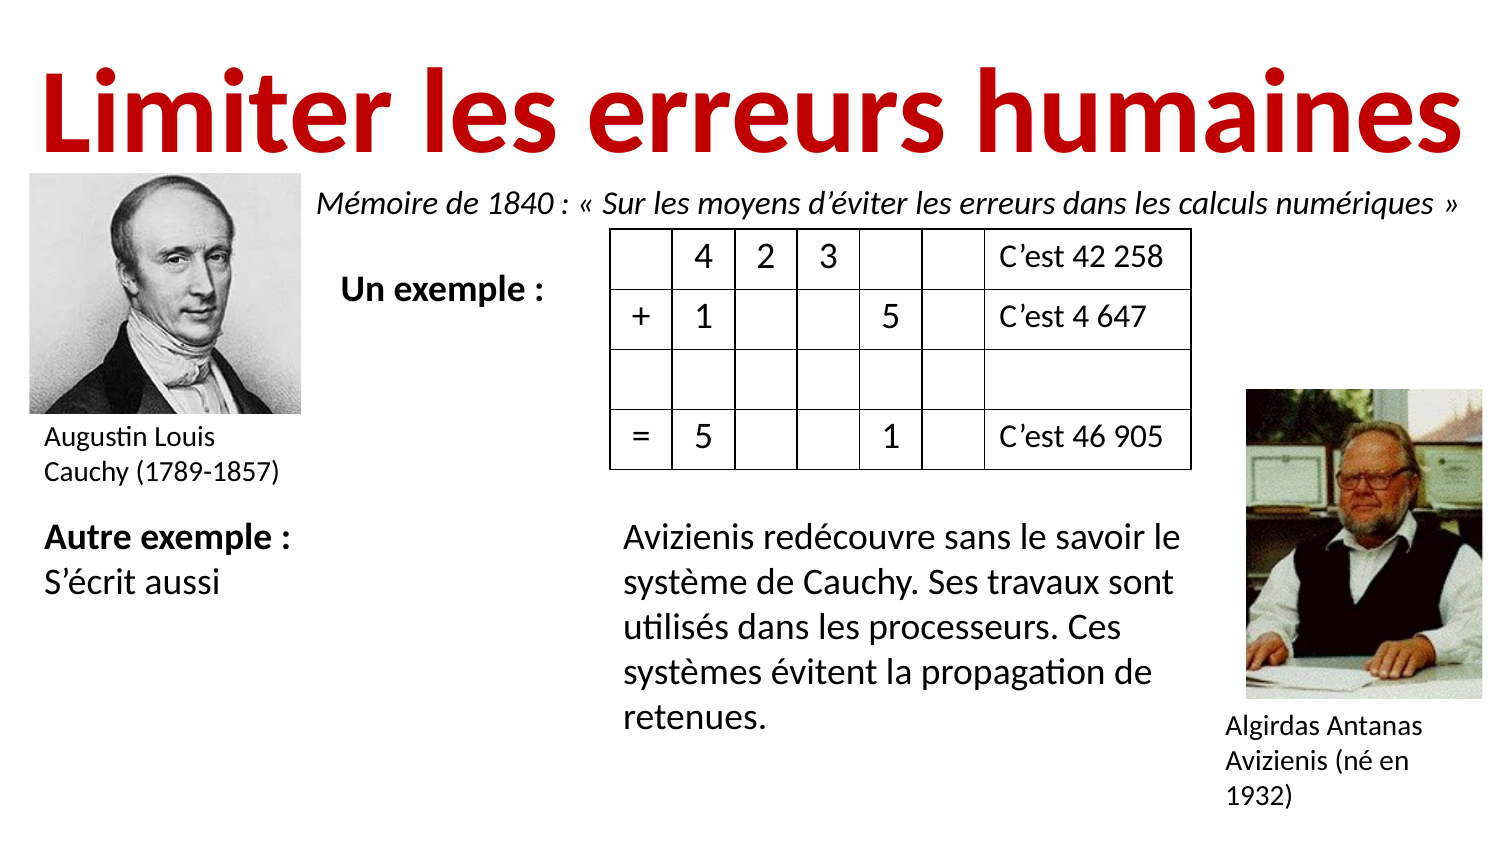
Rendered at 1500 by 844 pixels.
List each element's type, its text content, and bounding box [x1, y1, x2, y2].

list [29, 173, 302, 414]
text_box Un exemple : [325, 256, 569, 317]
text_box Mémoire de 1840 : « Sur les moyens d’éviter les erreurs dans les calculs numériques » [302, 173, 1483, 229]
picture [1245, 389, 1483, 699]
text_box Augustin Louis Cauchy (1789-1857) [29, 421, 302, 495]
title Limiter les erreurs humaines [5, 33, 1500, 175]
text_box Avizienis redécouvre sans le savoir le système de Cauchy. Ses travaux sont utilisés dans les processeurs. Ces systèmes évitent la propagation de retenues. [608, 504, 1211, 745]
text_box Algirdas Antanas Avizienis (né en 1932) [1210, 698, 1483, 819]
